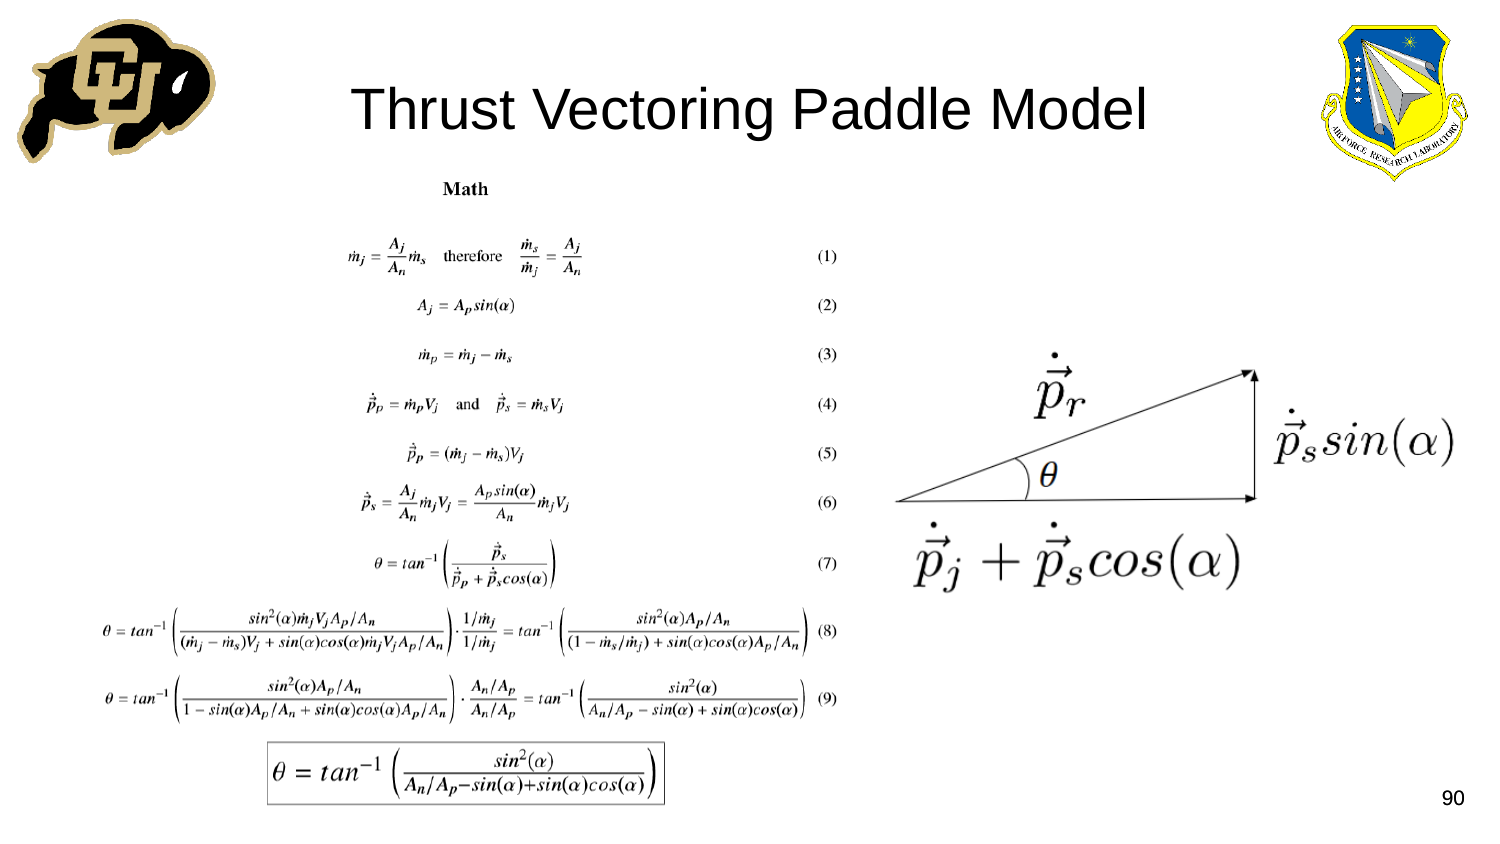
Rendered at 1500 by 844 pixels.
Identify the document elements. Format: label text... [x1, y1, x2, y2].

picture [15, 17, 216, 166]
title Thrust Vectoring Paddle Model [220, 56, 1303, 151]
slide_number 90 [1389, 764, 1480, 830]
picture [874, 345, 1461, 609]
picture [1308, 17, 1481, 190]
picture [91, 172, 853, 816]
